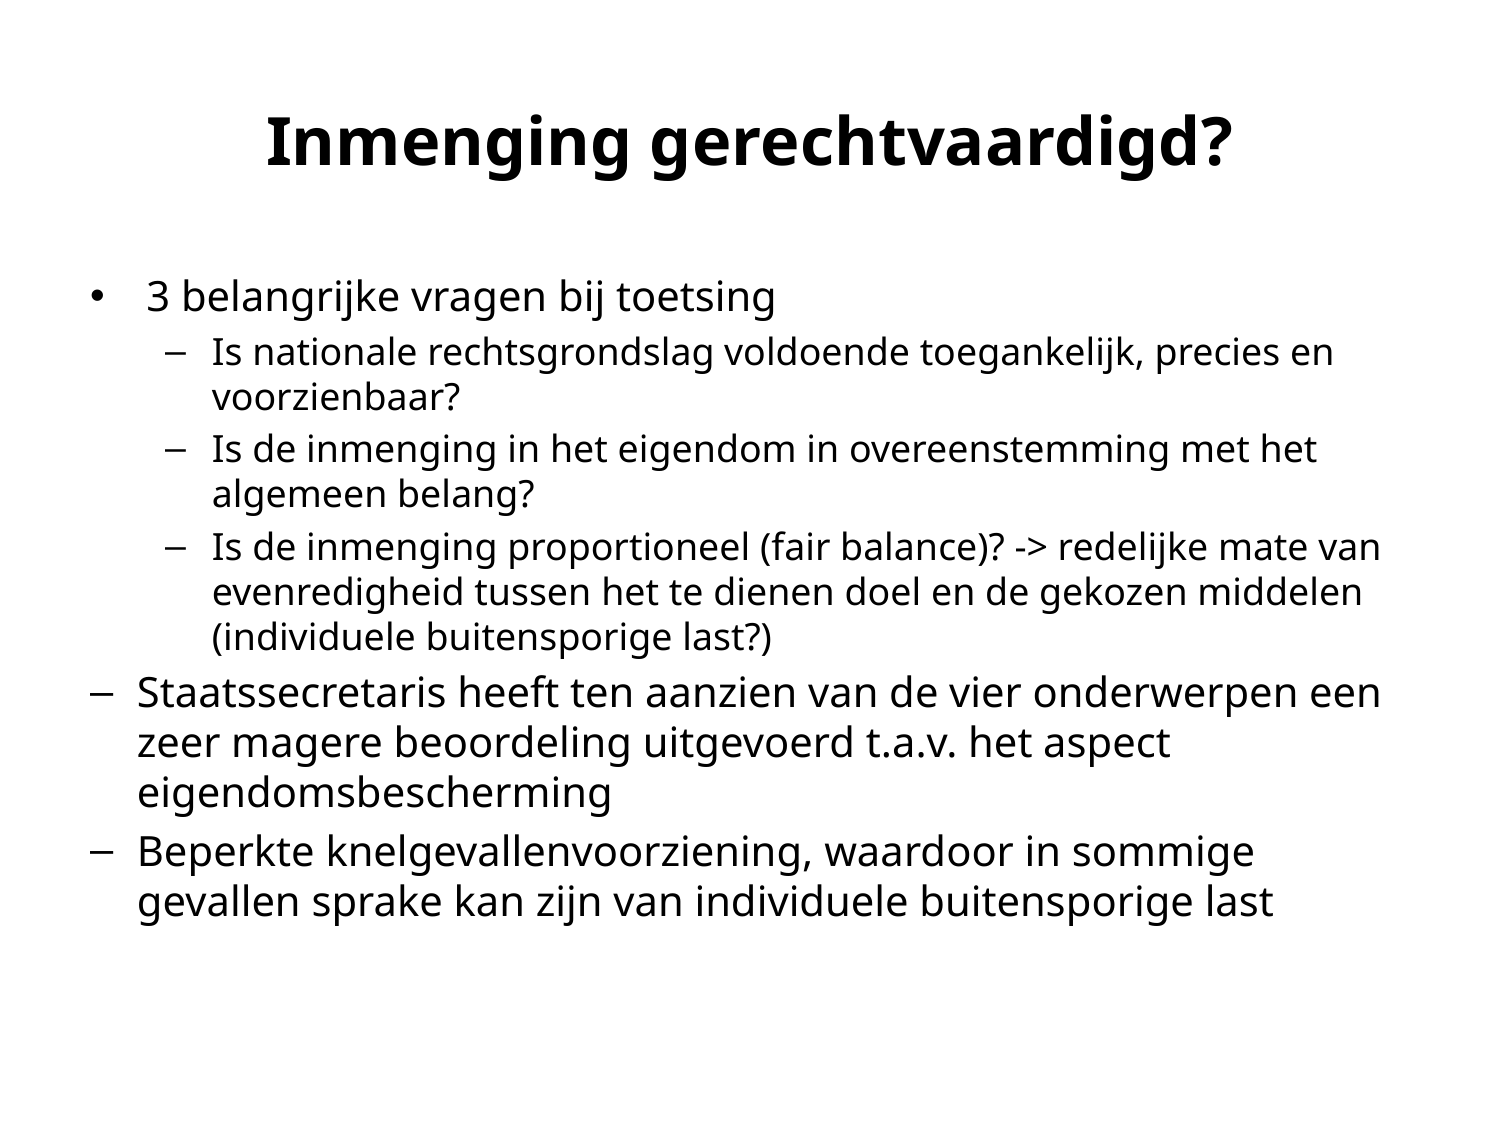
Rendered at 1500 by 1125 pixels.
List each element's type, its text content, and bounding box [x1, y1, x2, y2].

list 3 belangrijke vragen bij toetsing Is nationale rechtsgrondslag voldoende toegankelijk, precies en voorzienbaar? Is de inmenging in het eigendom in overeenstemming met het algemeen belang? Is de inmenging proportioneel (fair balance)? -> redelijke mate van evenredigheid tussen het te dienen doel en de gekozen middelen (individuele buitensporige last?) Staatssecretaris heeft ten aanzien van de vier onderwerpen een zeer magere beoordeling uitgevoerd t.a.v. het aspect eigendomsbescherming Beperkte knelgevallenvoorziening, waardoor in sommige gevallen sprake kan zijn van individuele buitensporige last [75, 262, 1425, 1005]
title Inmenging gerechtvaardigd? [75, 45, 1425, 233]
